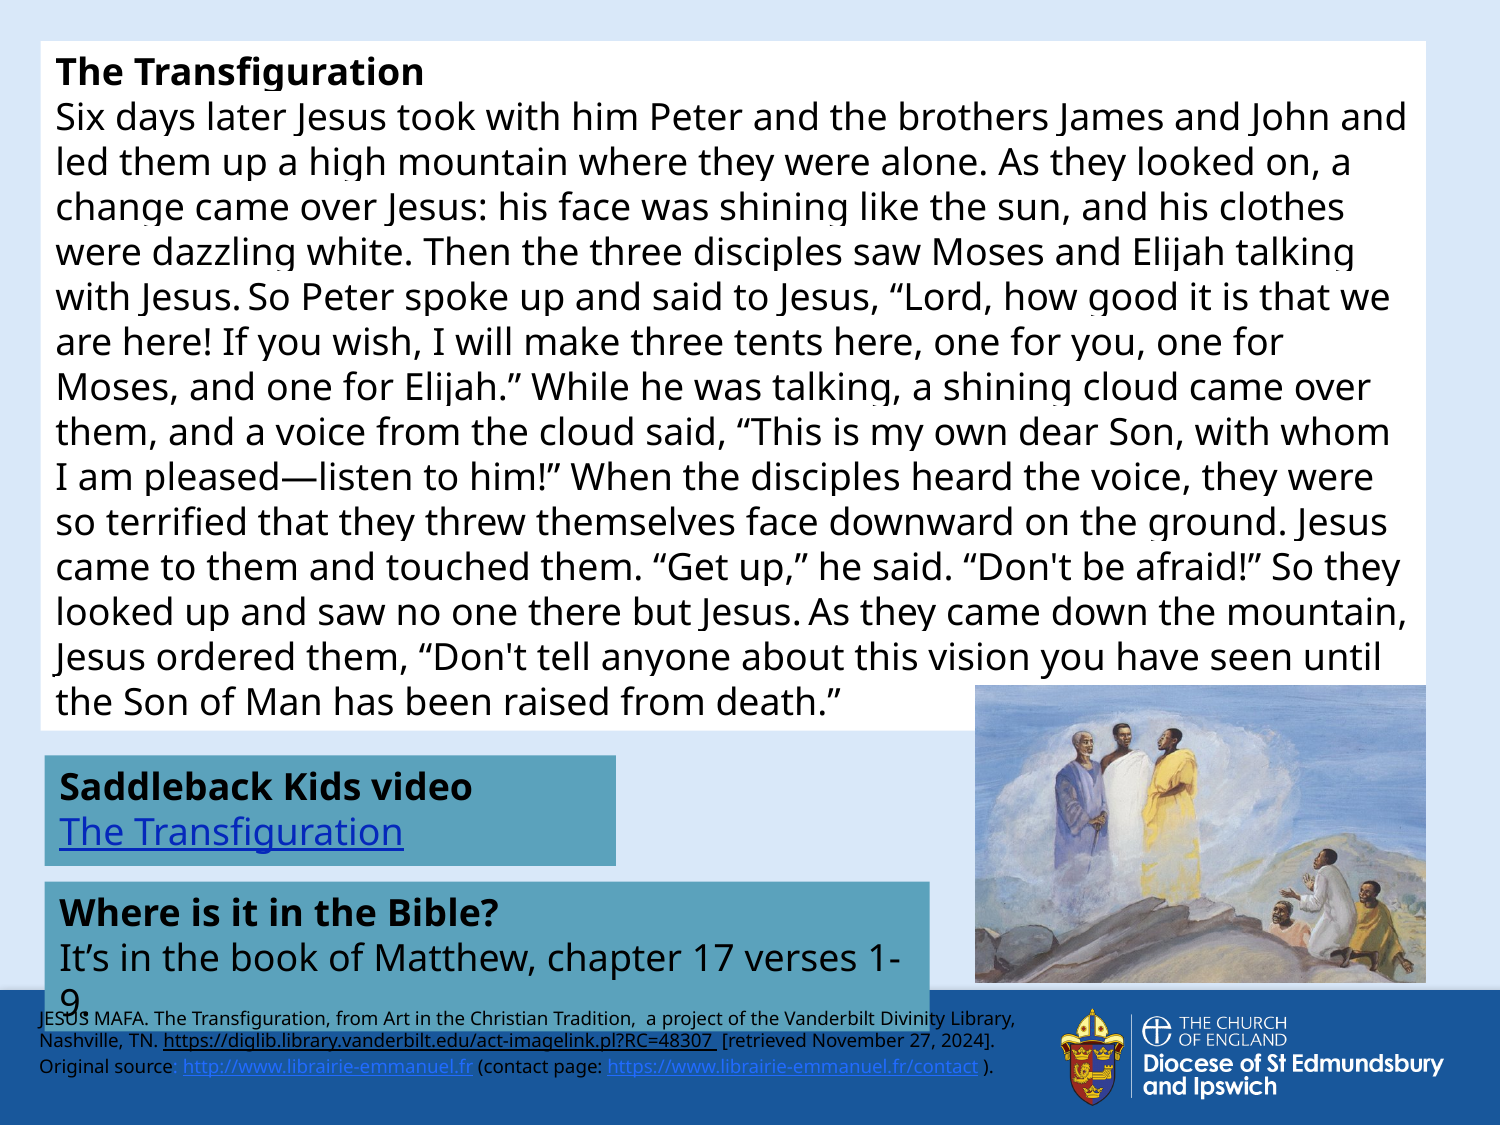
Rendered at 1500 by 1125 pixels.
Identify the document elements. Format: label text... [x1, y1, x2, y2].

text_box Saddleback Kids video The Transfiguration [44, 755, 616, 866]
picture [975, 684, 1427, 983]
picture [1055, 998, 1459, 1117]
text_box The Transfiguration Six days later Jesus took with him Peter and the brothers James and John and led them up a high mountain where they were alone. As they looked on, a change came over Jesus: his face was shining like the sun, and his clothes were dazzling white. Then the three disciples saw Moses and Elijah talking with Jesus. So Peter spoke up and said to Jesus, “Lord, how good it is that we are here! If you wish, I will make three tents here, one for you, one for Moses, and one for Elijah.” While he was talking, a shining cloud came over them, and a voice from the cloud said, “This is my own dear Son, with whom I am pleased—listen to him!” When the disciples heard the voice, they were so terrified that they threw themselves face downward on the ground. Jesus came to them and touched them. “Get up,” he said. “Don't be afraid!” So they looked up and saw no one there but Jesus. As they came down the mountain, Jesus ordered them, “Don't tell anyone about this vision you have seen until the Son of Man has been raised from death.” [40, 41, 1426, 731]
text_box Where is it in the Bible? It’s in the book of Matthew, chapter 17 verses 1-9. [44, 881, 930, 999]
text_box JESUS MAFA. The Transfiguration, from Art in the Christian Tradition, a project of the Vanderbilt Divinity Library, Nashville, TN. https://diglib.library.vanderbilt.edu/act-imagelink.pl?RC=48307 [retrieved November 27, 2024]. Original source: http://www.librairie-emmanuel.fr (contact page: https://www.librairie-emmanuel.fr/contact ). [24, 999, 1049, 1088]
